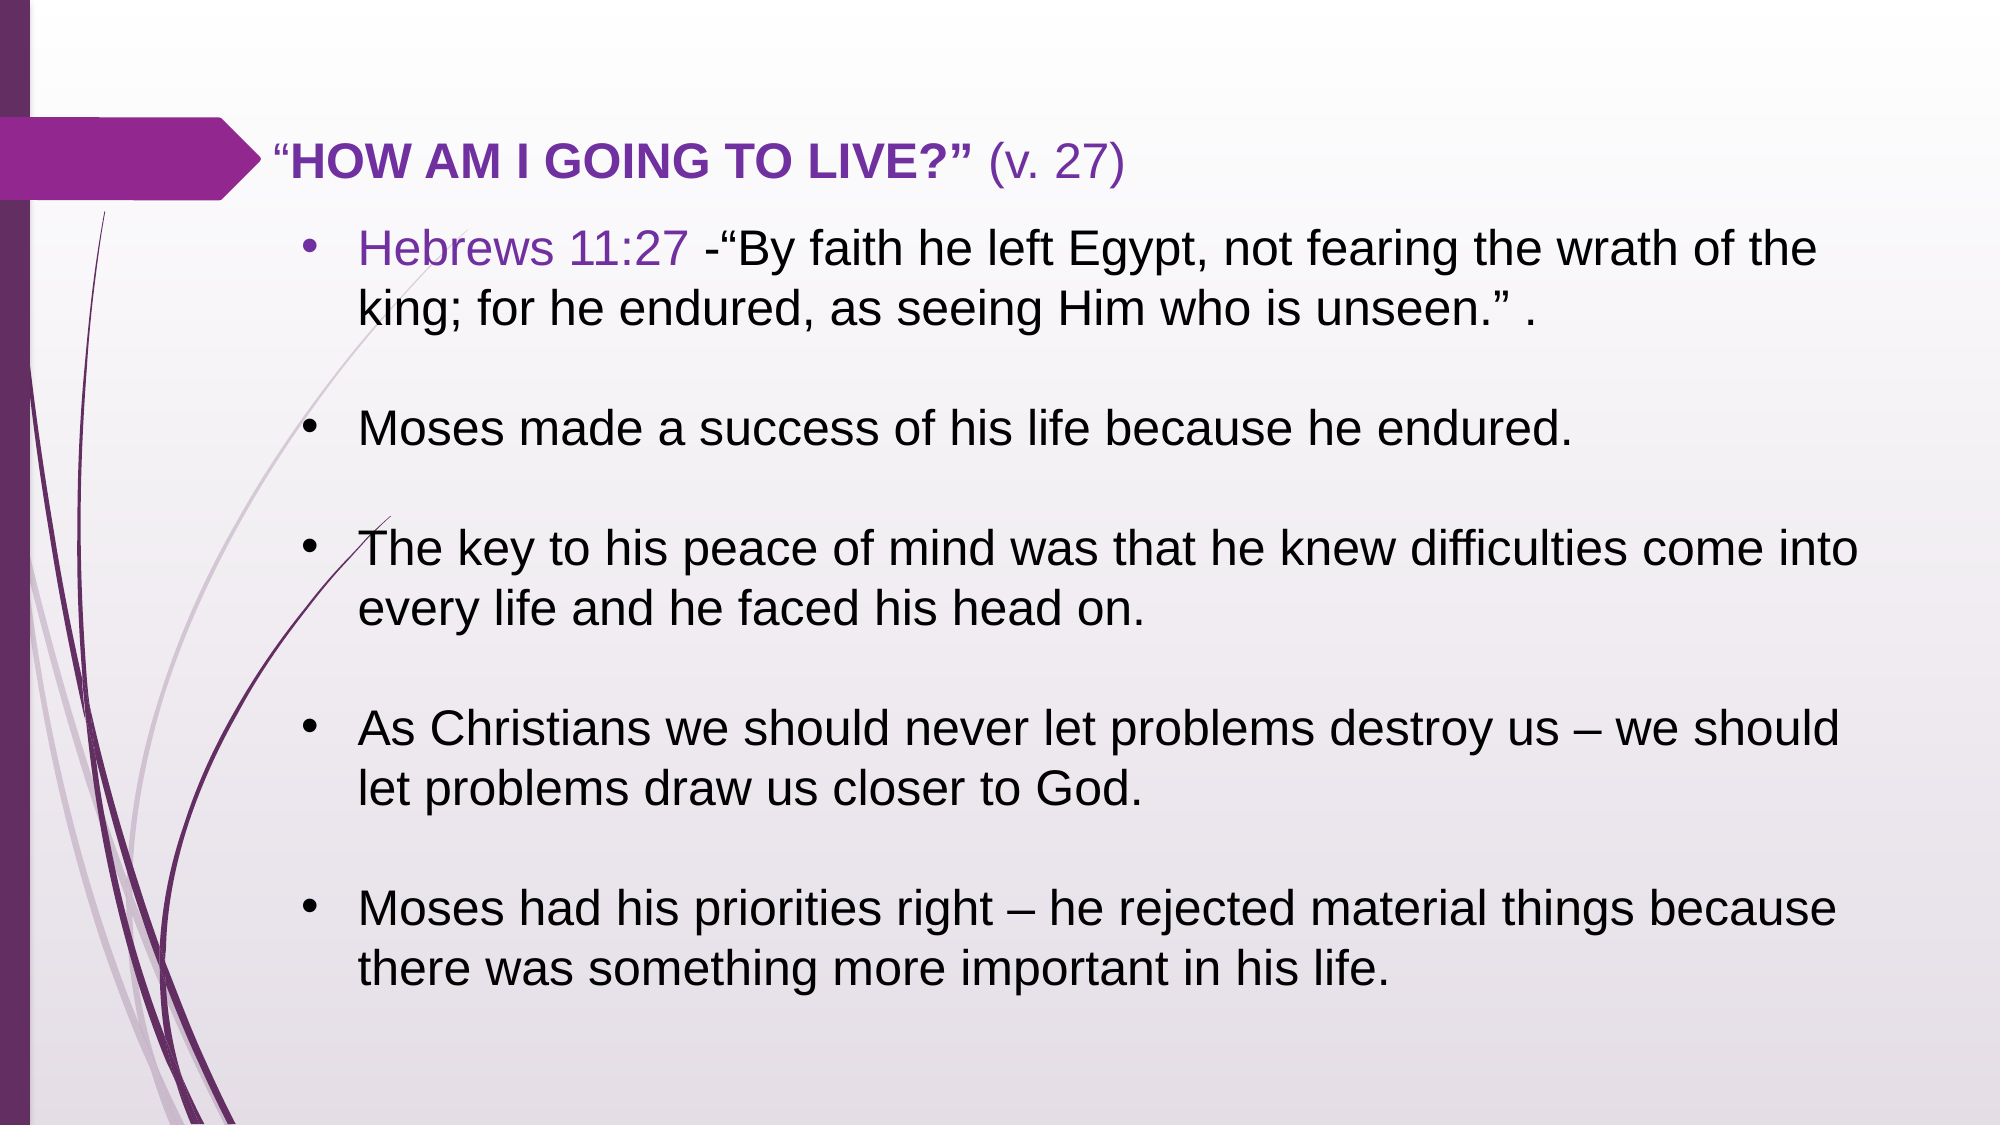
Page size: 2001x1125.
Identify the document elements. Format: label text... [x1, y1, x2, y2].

text_box Hebrews 11:27 -“By faith he left Egypt, not fearing the wrath of the king; for he endured, as seeing Him who is unseen.” . Moses made a success of his life because he endured. The key to his peace of mind was that he knew difficulties come into every life and he faced his head on. As Christians we should never let problems destroy us – we should let problems draw us closer to God. Moses had his priorities right – he rejected material things because there was something more important in his life. [286, 207, 1876, 1063]
text_box “HOW AM I GOING TO LIVE?” (v. 27) [258, 121, 1357, 196]
